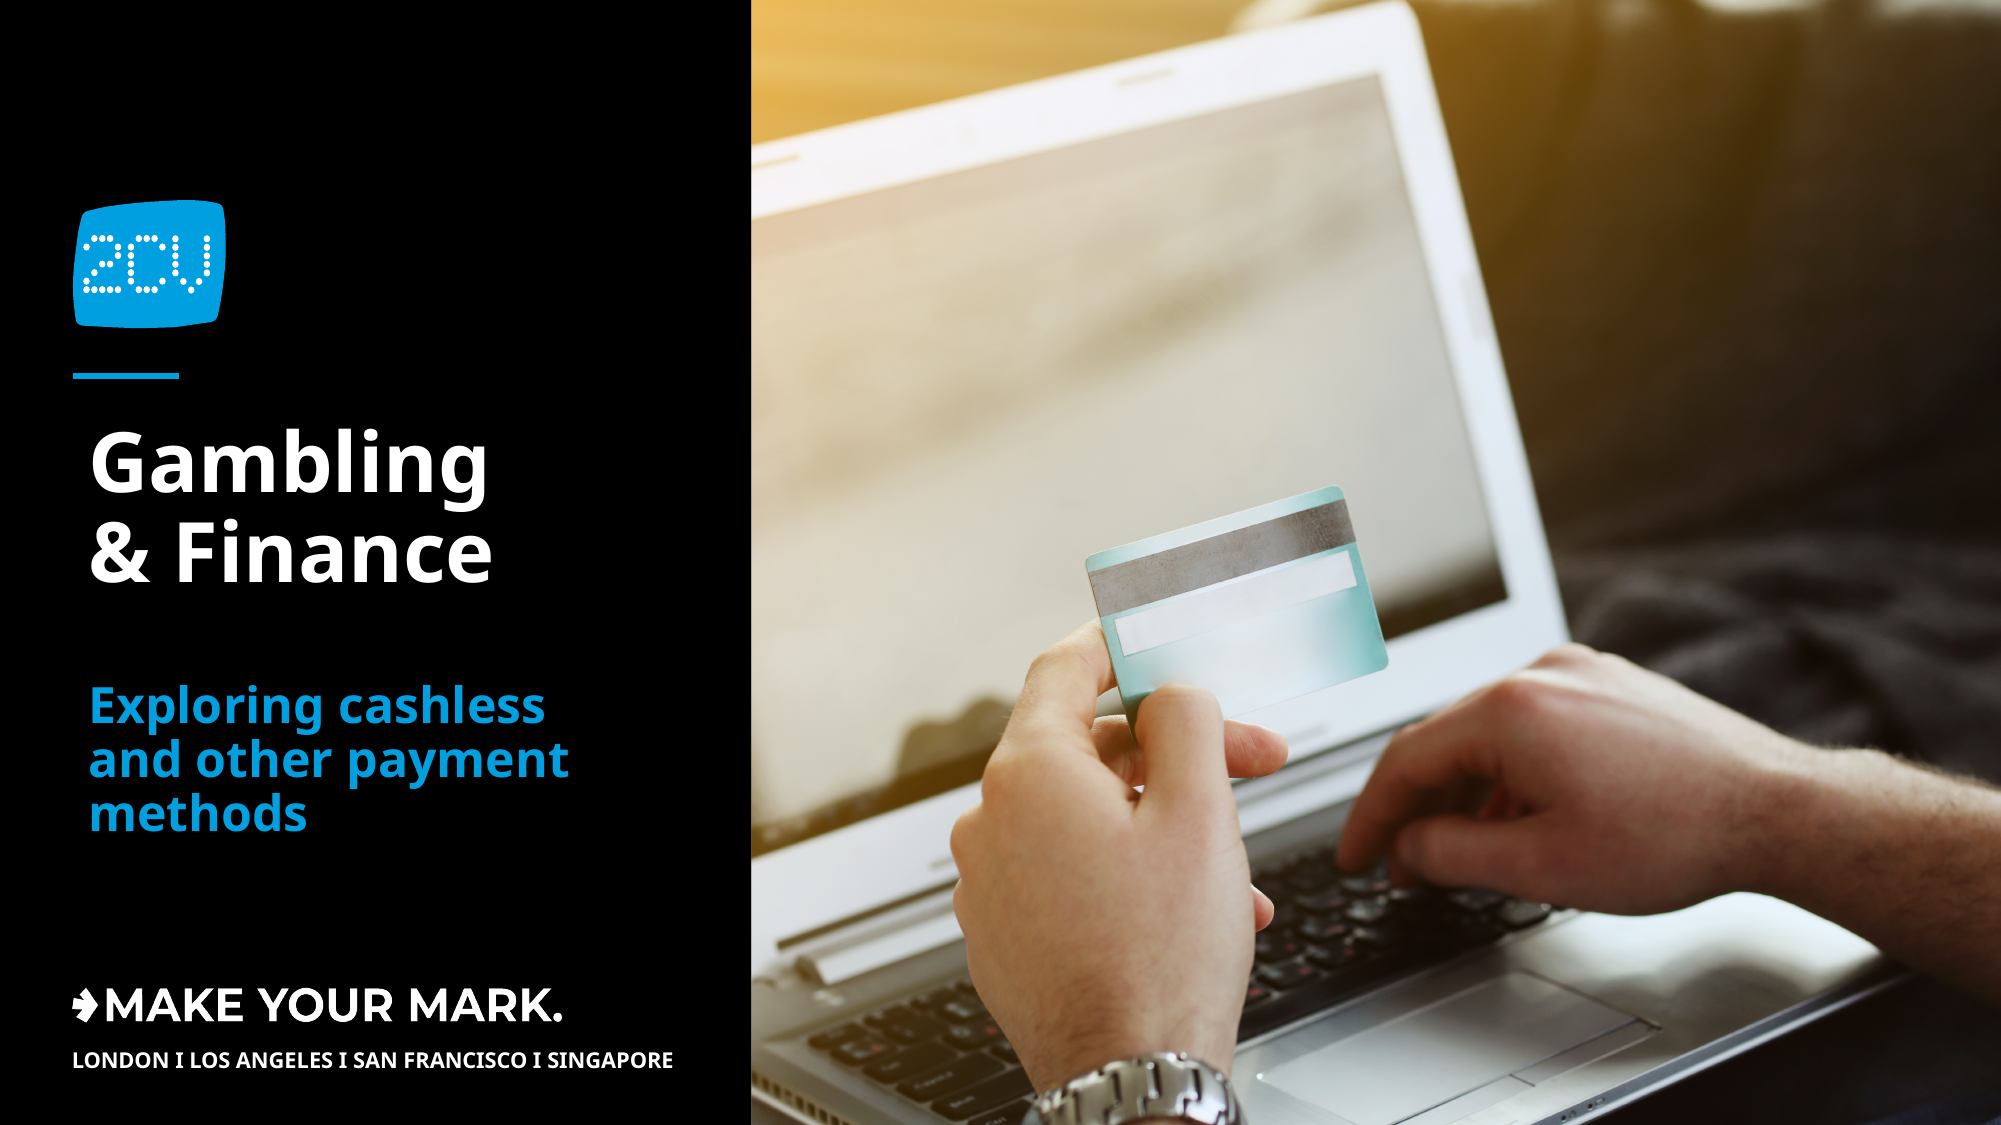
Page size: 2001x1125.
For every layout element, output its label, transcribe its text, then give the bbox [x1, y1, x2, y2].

subtitle Exploring cashless and other payment methods [73, 672, 657, 852]
picture [751, 0, 2001, 1125]
title Gambling & Finance [73, 413, 720, 610]
picture [72, 987, 562, 1023]
